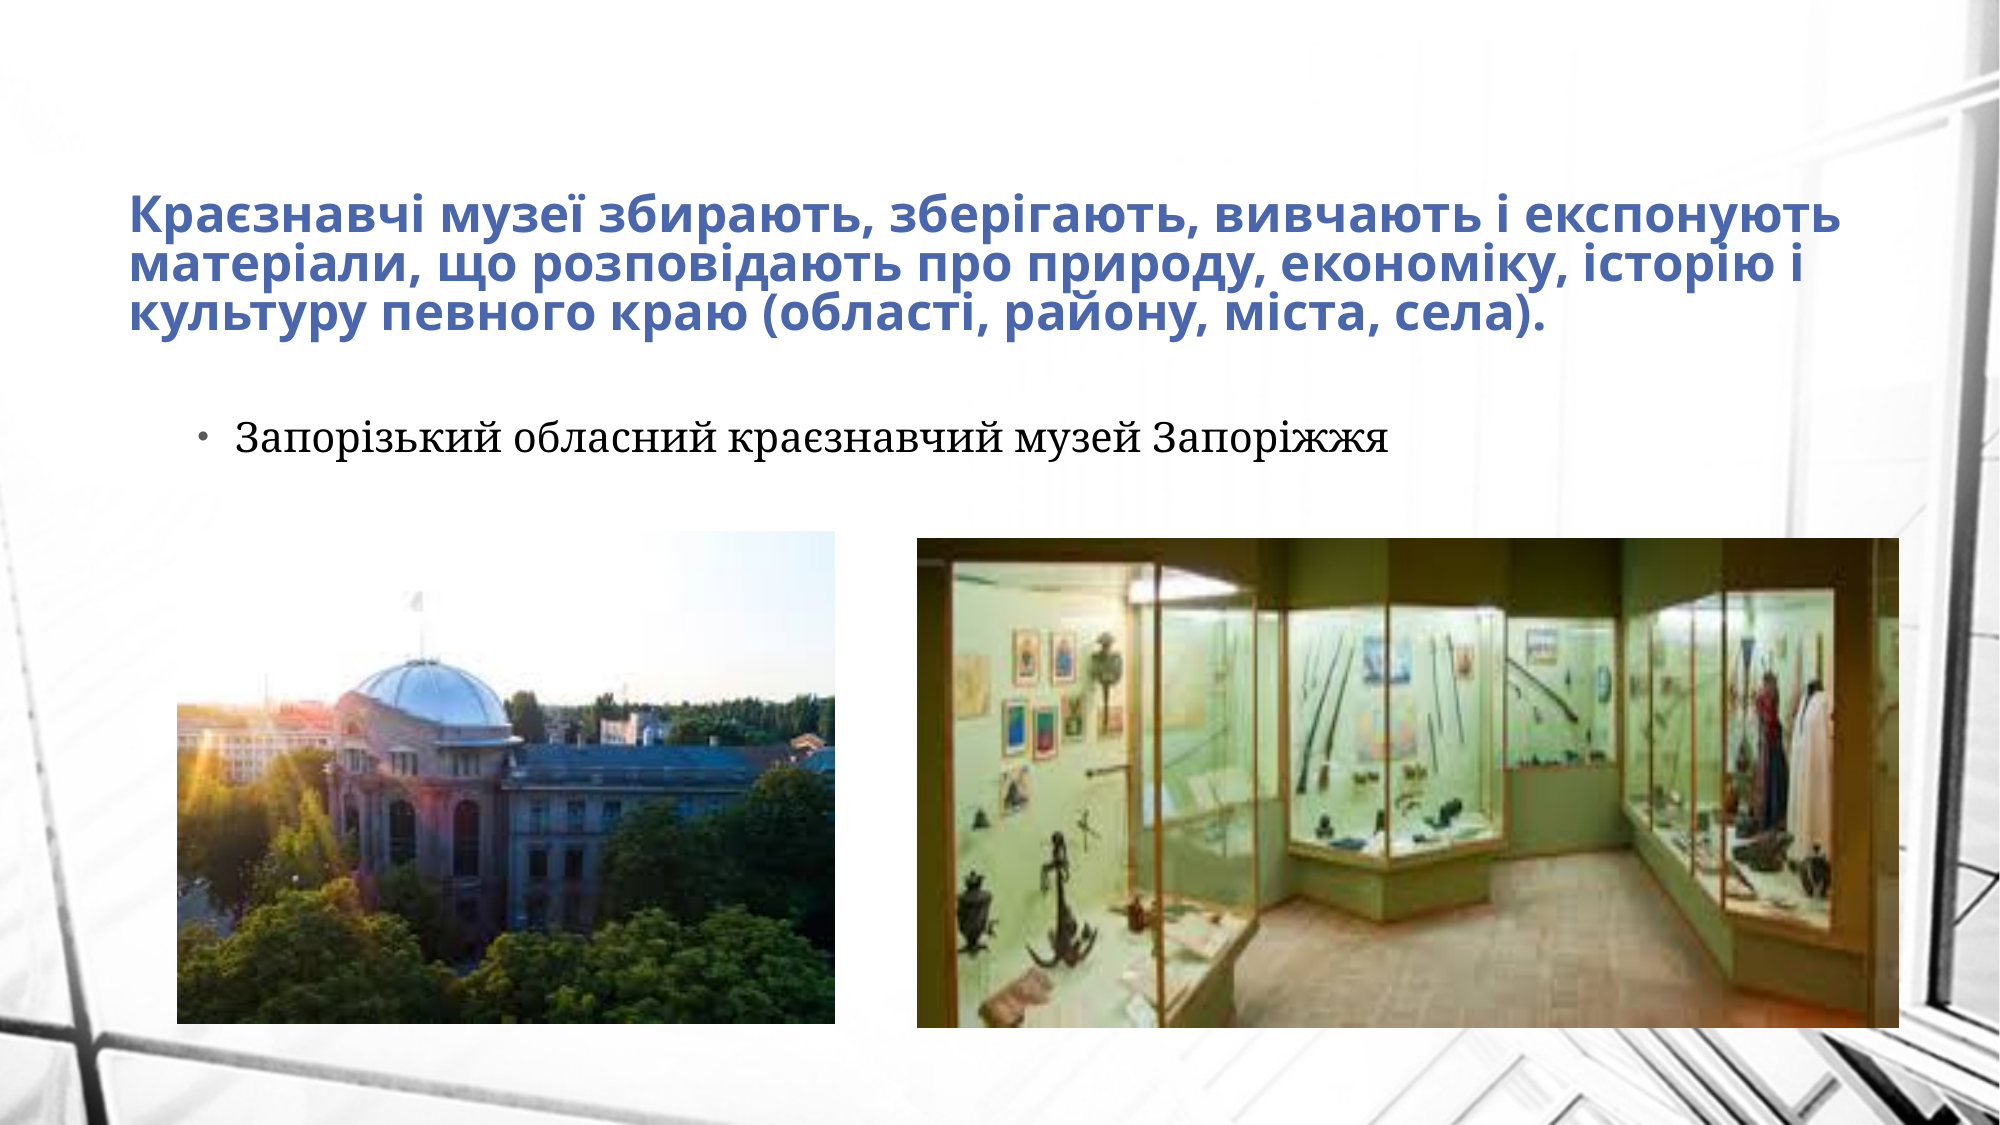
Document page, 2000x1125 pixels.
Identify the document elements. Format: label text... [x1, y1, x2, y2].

list Запорізький обласний краєзнавчий музей Запоріжжя [174, 408, 1600, 988]
picture [0, 0, 2000, 1125]
title Краєзнавчі музеї збирають, зберігають, вивчають і експонують матеріали, що розповідають про природу, економіку, історію і культуру певного краю (області, району, міста, села). [113, 149, 1862, 348]
